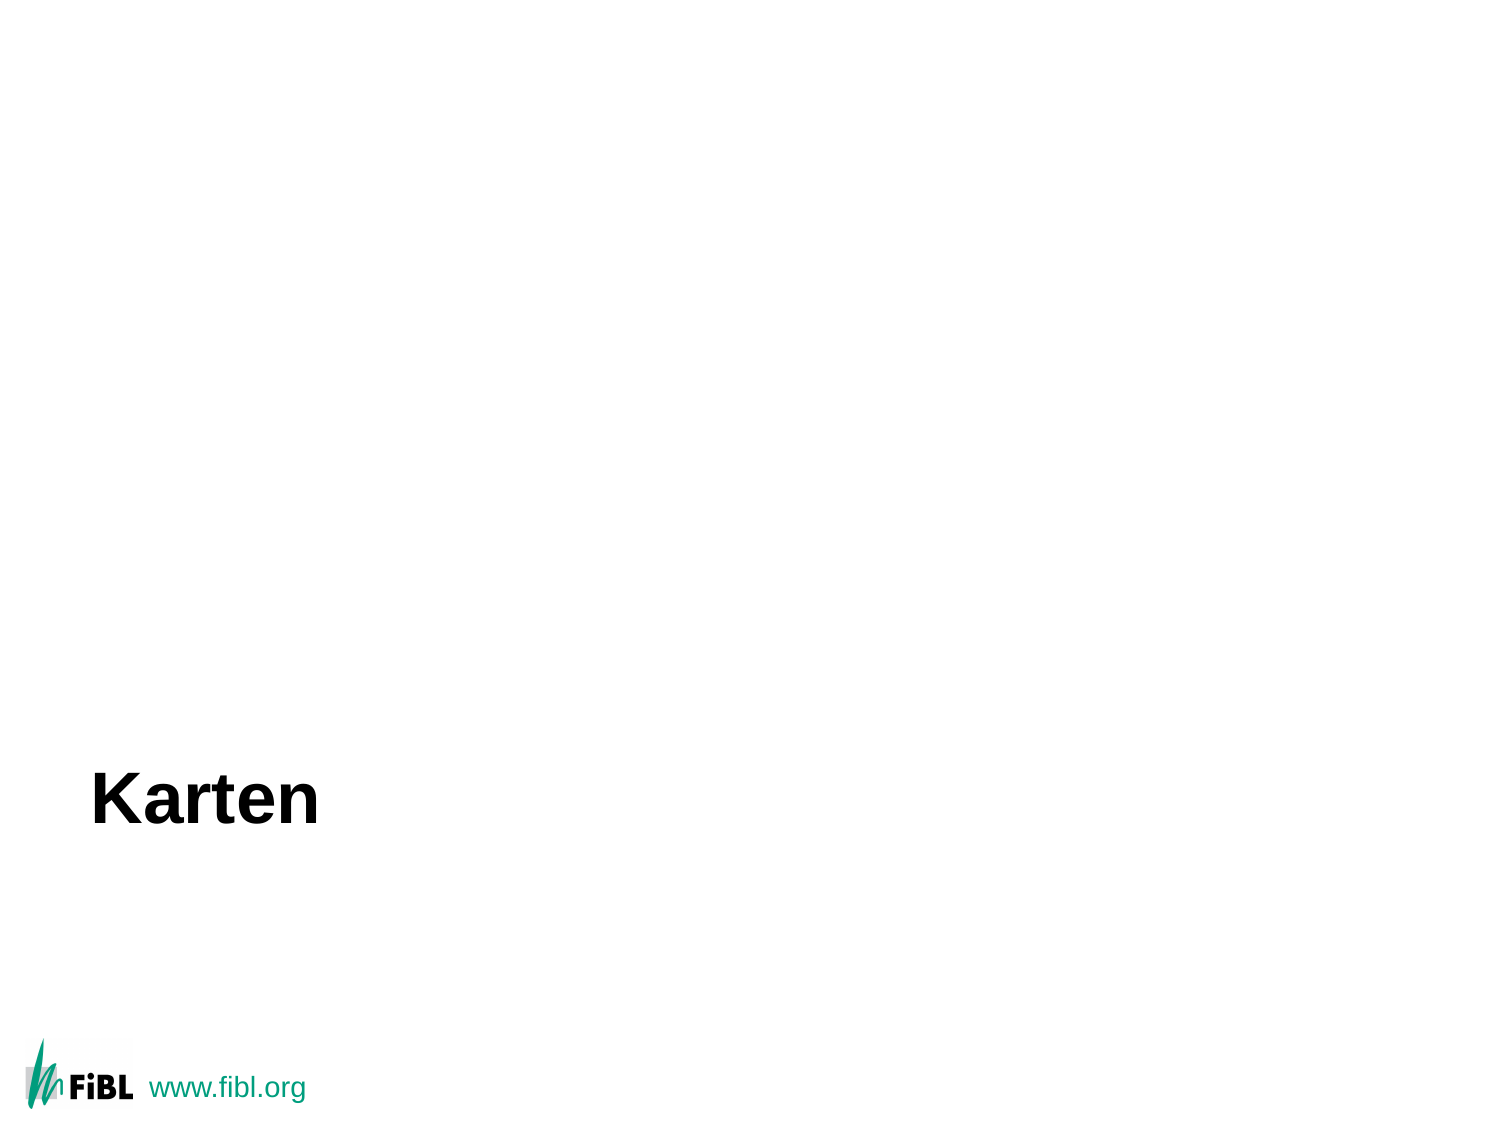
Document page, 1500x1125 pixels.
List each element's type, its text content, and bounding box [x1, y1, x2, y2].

picture [25, 1038, 133, 1109]
title Karten [90, 739, 1445, 858]
